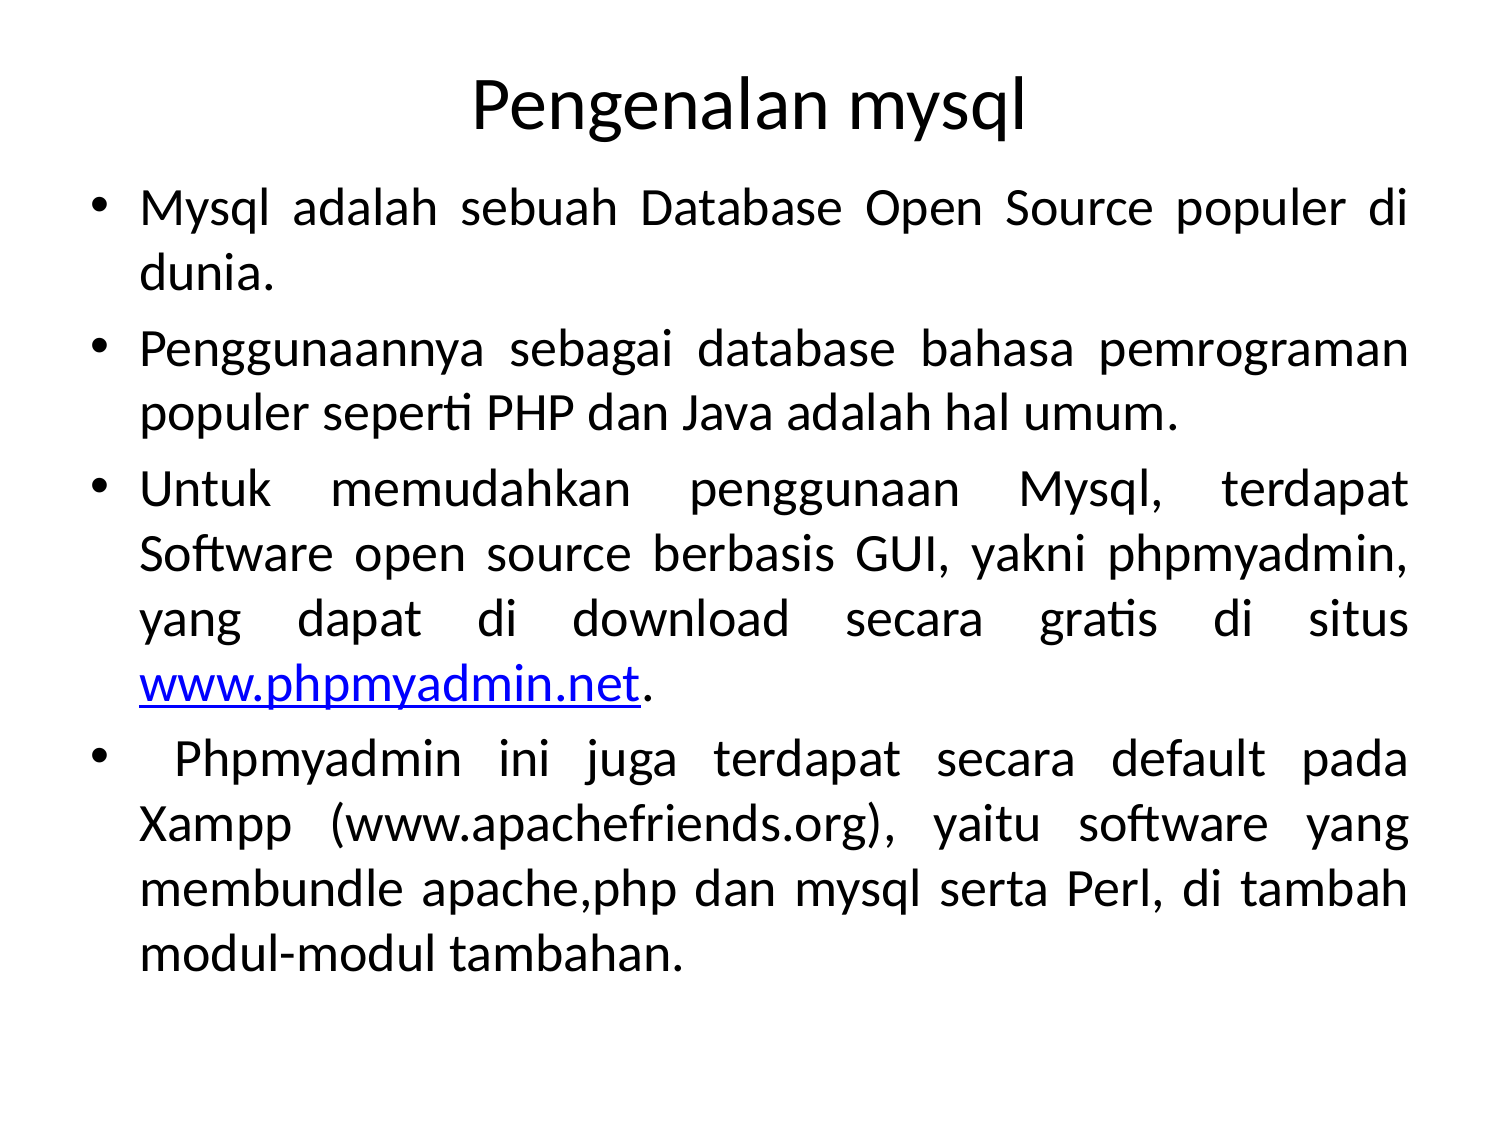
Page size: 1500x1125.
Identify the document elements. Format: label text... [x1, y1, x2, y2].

title Pengenalan mysql [75, 45, 1425, 153]
list Mysql adalah sebuah Database Open Source populer di dunia. Penggunaannya sebagai database bahasa pemrograman populer seperti PHP dan Java adalah hal umum. Untuk memudahkan penggunaan Mysql, terdapat Software open source berbasis GUI, yakni phpmyadmin, yang dapat di download secara gratis di situs www.phpmyadmin.net. Phpmyadmin ini juga terdapat secara default pada Xampp (www.apachefriends.org), yaitu software yang membundle apache,php dan mysql serta Perl, di tambah modul-modul tambahan. [75, 164, 1425, 1005]
